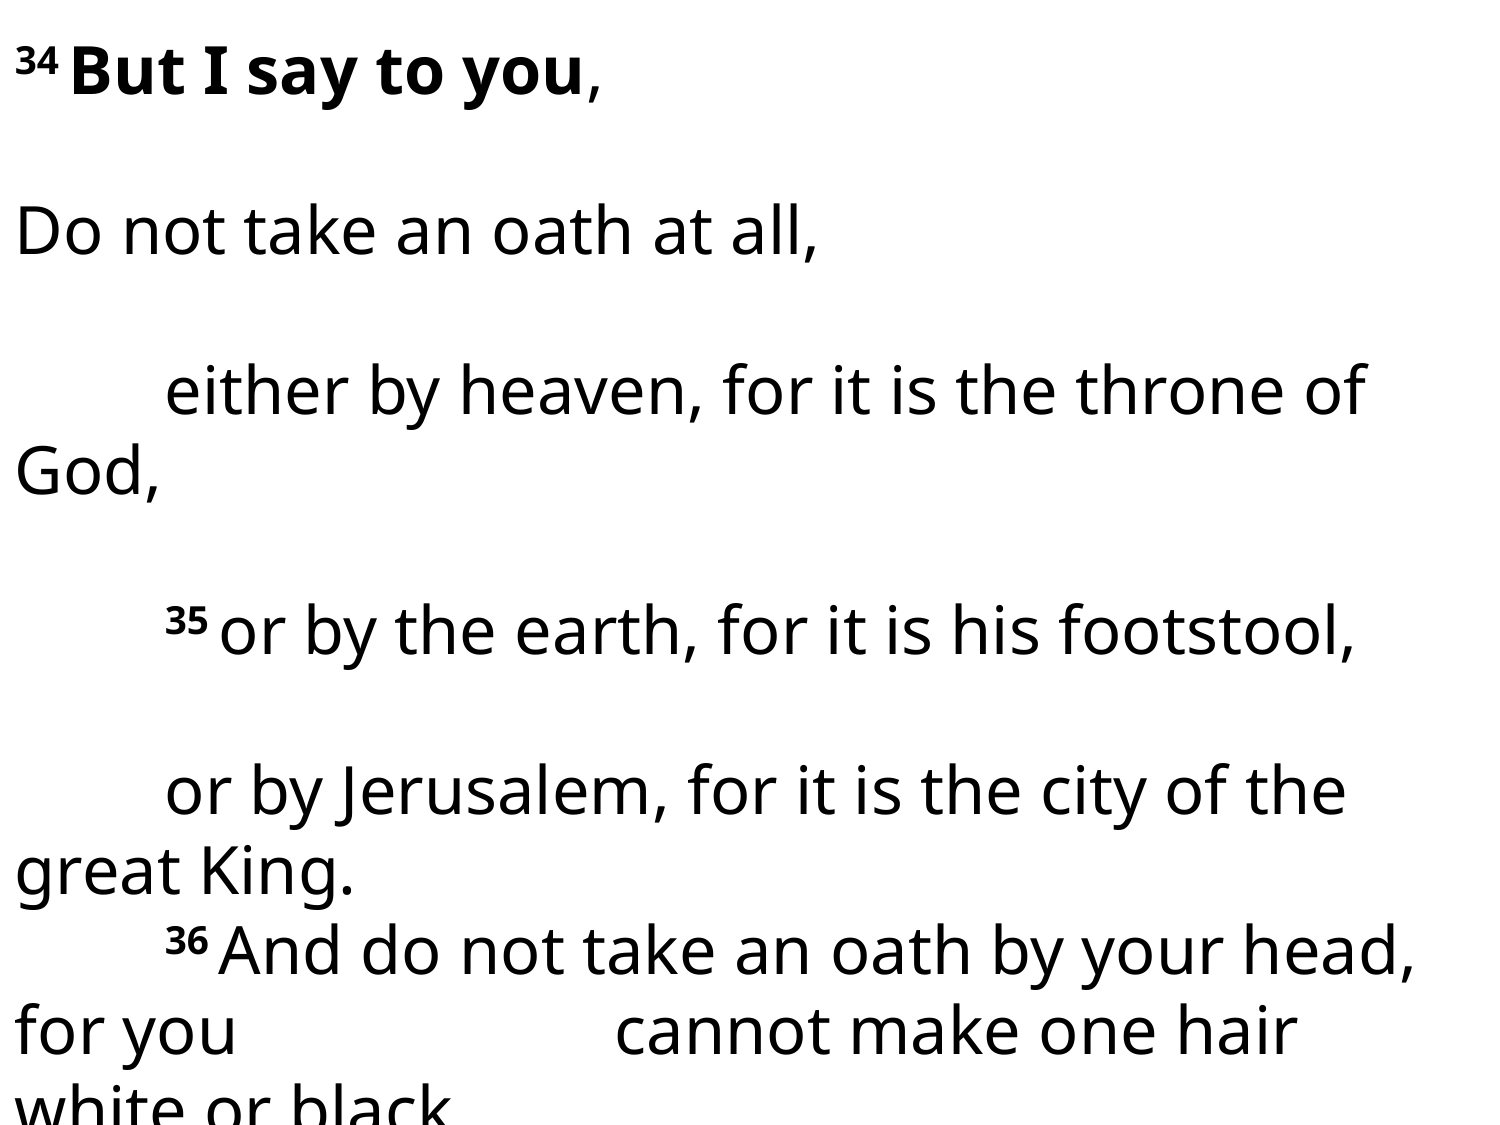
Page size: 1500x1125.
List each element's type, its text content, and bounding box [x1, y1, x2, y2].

text_box 34 But I say to you, Do not take an oath at all, either by heaven, for it is the throne of God, 35 or by the earth, for it is his footstool, or by Jerusalem, for it is the city of the great King. 36 And do not take an oath by your head, for you cannot make one hair white or black. Matthew 5:34-36 [0, 20, 1500, 1125]
